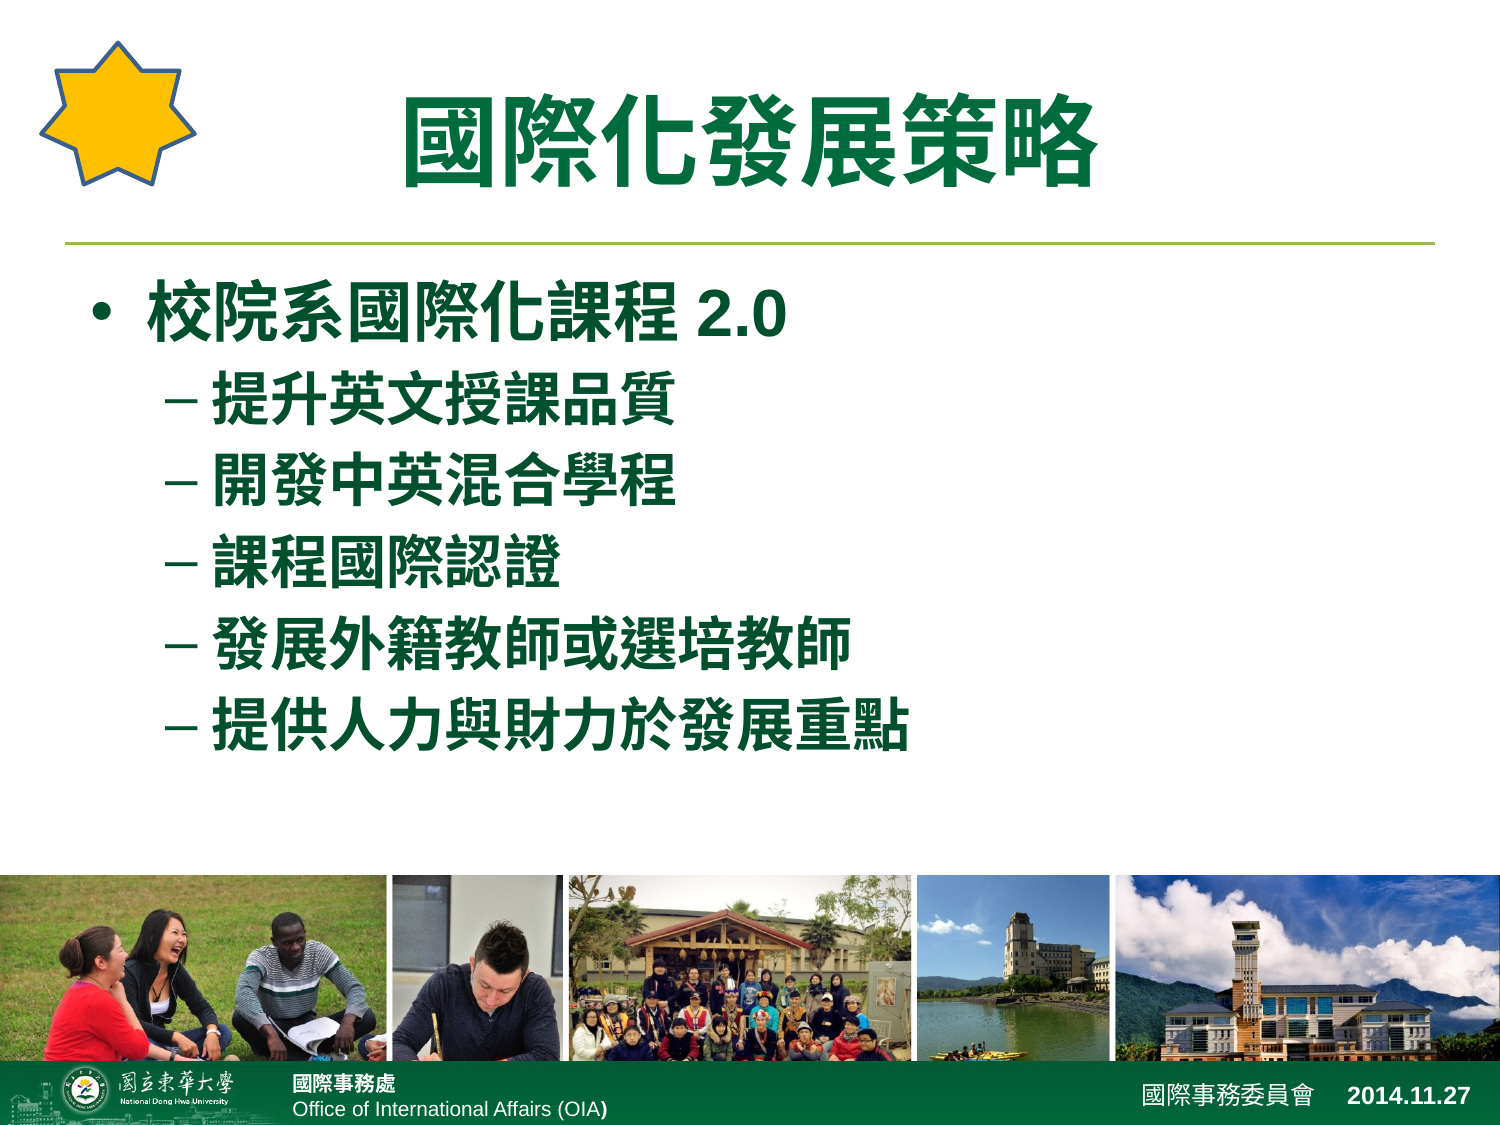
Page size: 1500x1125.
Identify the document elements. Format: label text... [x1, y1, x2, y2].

title 國際化發展策略 [75, 45, 1425, 233]
list 校院系國際化課程2.0 提升英文授課品質 開發中英混合學程 課程國際認證 發展外籍教師或選培教師 提供人力與財力於發展重點 [75, 262, 1425, 823]
text_box [39, 40, 197, 187]
picture [0, 875, 1500, 1125]
